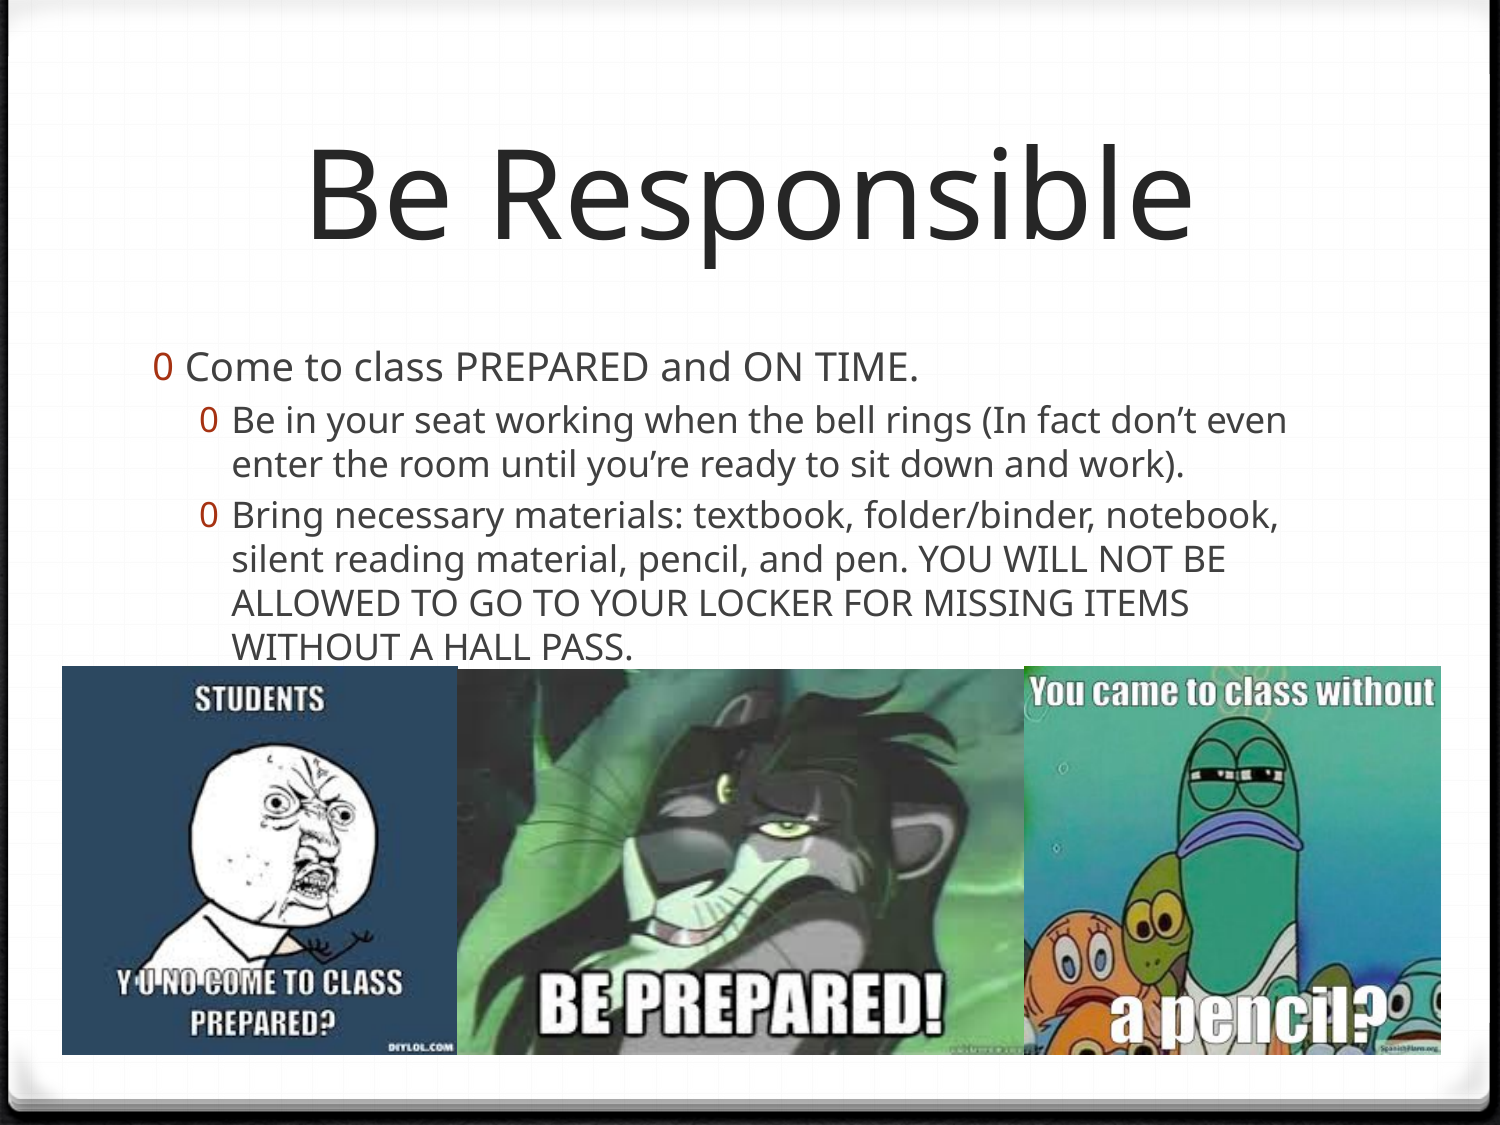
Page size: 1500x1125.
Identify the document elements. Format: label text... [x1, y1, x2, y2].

title Be Responsible [90, 71, 1410, 309]
list Come to class PREPARED and ON TIME. Be in your seat working when the bell rings (In fact don’t even enter the room until you’re ready to sit down and work). Bring necessary materials: textbook, folder/binder, notebook, silent reading material, pencil, and pen. YOU WILL NOT BE ALLOWED TO GO TO YOUR LOCKER FOR MISSING ITEMS WITHOUT A HALL PASS. [137, 334, 1363, 664]
picture [0, 0, 1500, 1125]
